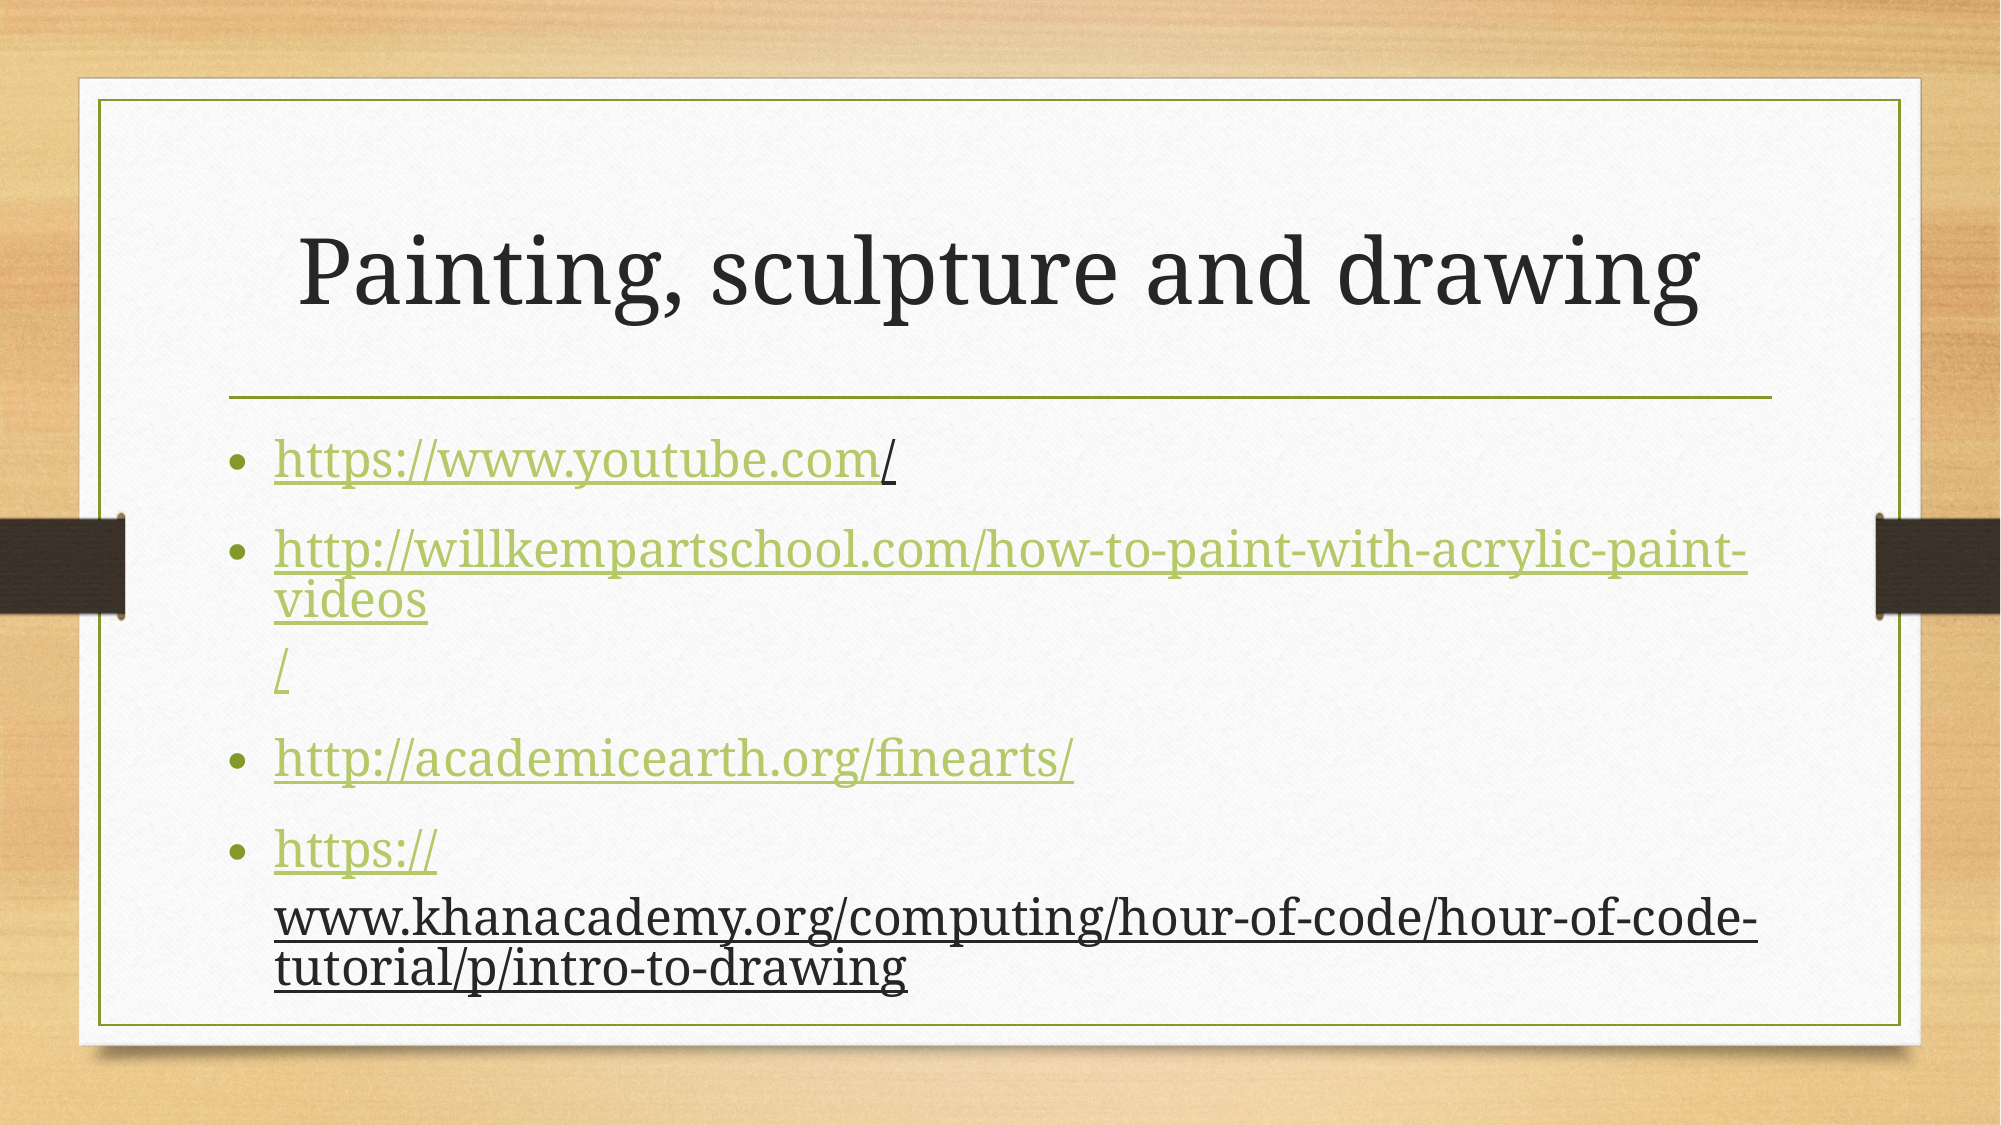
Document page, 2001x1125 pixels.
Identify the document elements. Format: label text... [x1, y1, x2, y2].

picture [0, 0, 2001, 1125]
list https://www.youtube.com/ http://willkempartschool.com/how-to-paint-with-acrylic-paint-videos/ http://academicearth.org/finearts/ https://www.khanacademy.org/computing/hour-of-code/hour-of-code-tutorial/p/intro-to-drawing [212, 419, 1788, 964]
title Painting, sculpture and drawing [212, 161, 1788, 375]
